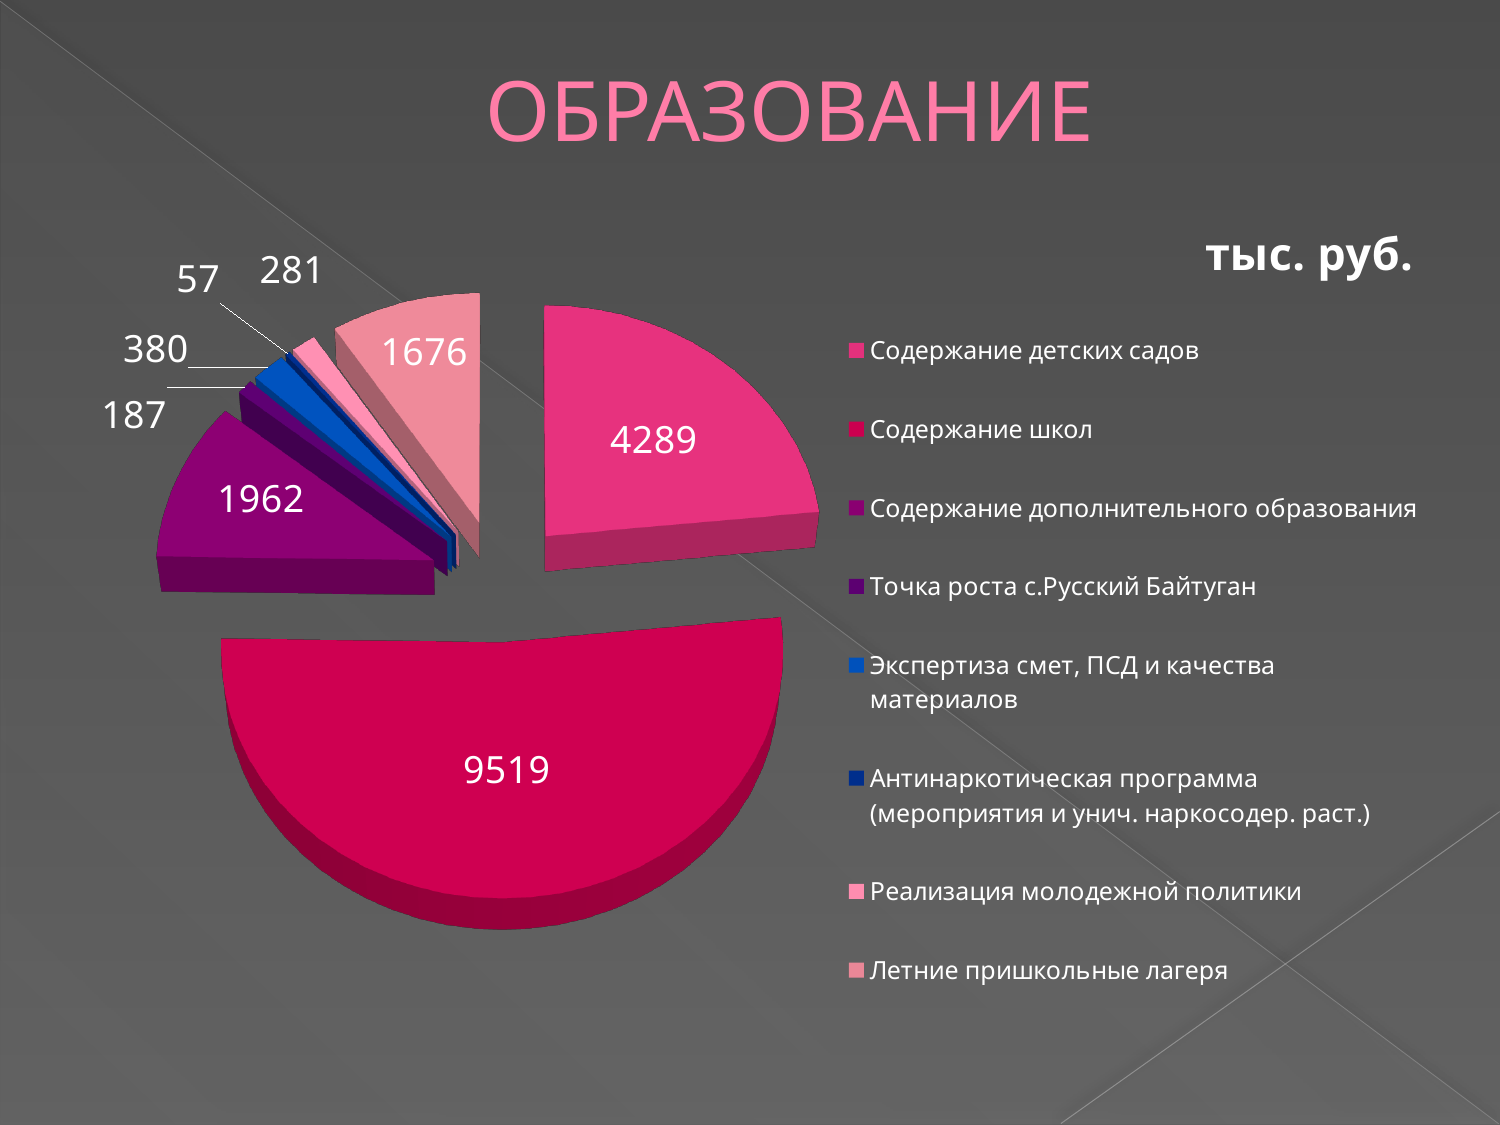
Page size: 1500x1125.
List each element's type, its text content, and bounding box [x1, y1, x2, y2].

chart [52, 196, 1448, 1060]
title ОБРАЗОВАНИЕ [75, 43, 1425, 173]
